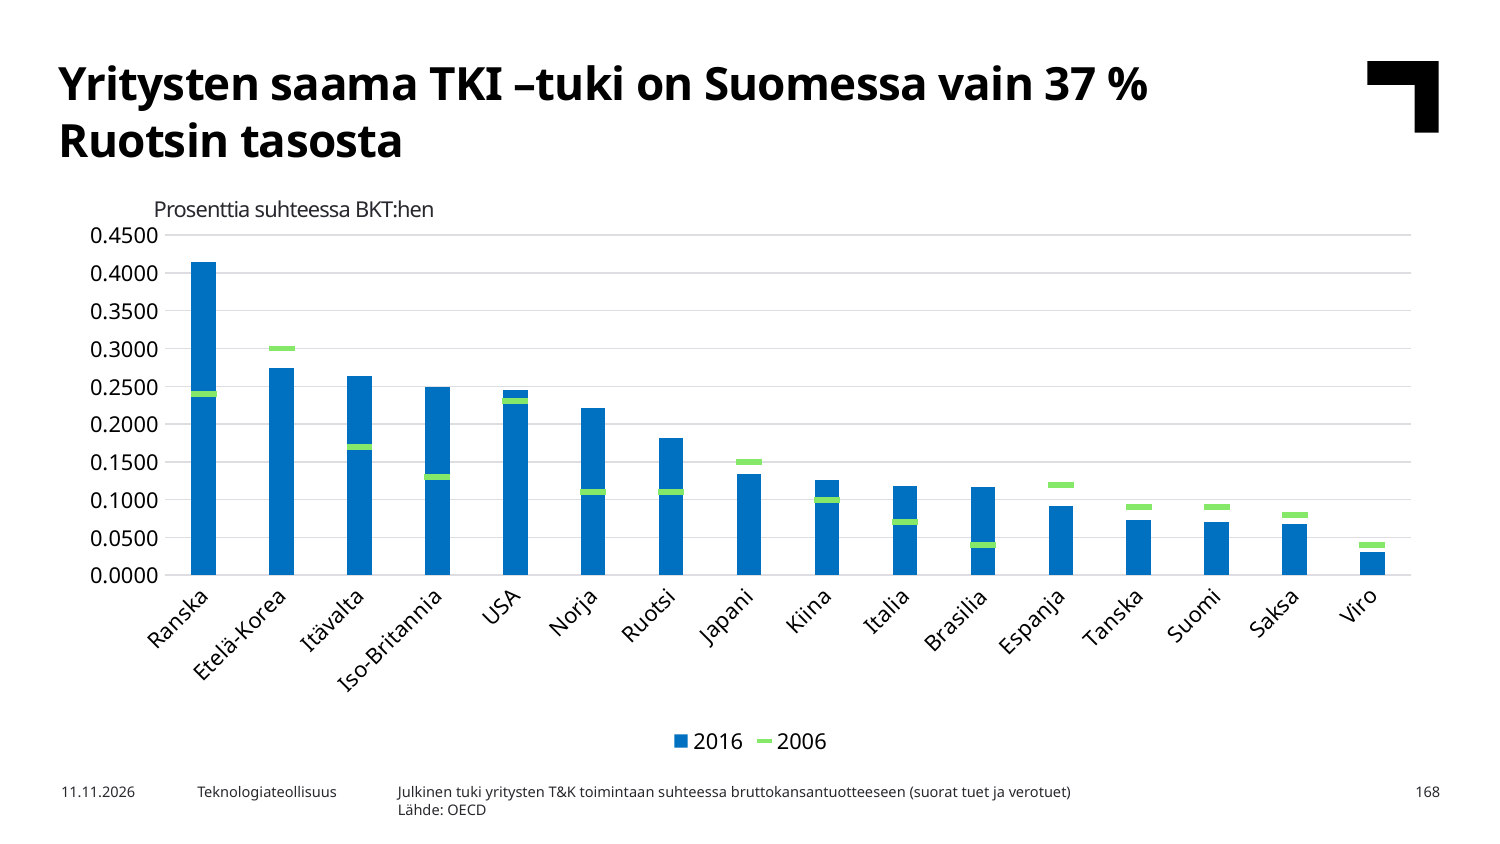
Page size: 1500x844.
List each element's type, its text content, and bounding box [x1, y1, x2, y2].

list Julkinen tuki yritysten T&K toimintaan suhteessa bruttokansantuotteeseen (suorat tuet ja verotuet) Lähde: OECD [382, 775, 1353, 819]
list Yritysten saama TKI –tuki on Suomessa vain 37 % Ruotsin tasosta [41, 46, 1353, 153]
text_box Prosenttia suhteessa BKT:hen [147, 189, 680, 207]
slide_number 168 [1353, 775, 1456, 803]
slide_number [46, 775, 182, 803]
footer Teknologiateollisuus [182, 775, 382, 803]
chart [62, 208, 1440, 763]
